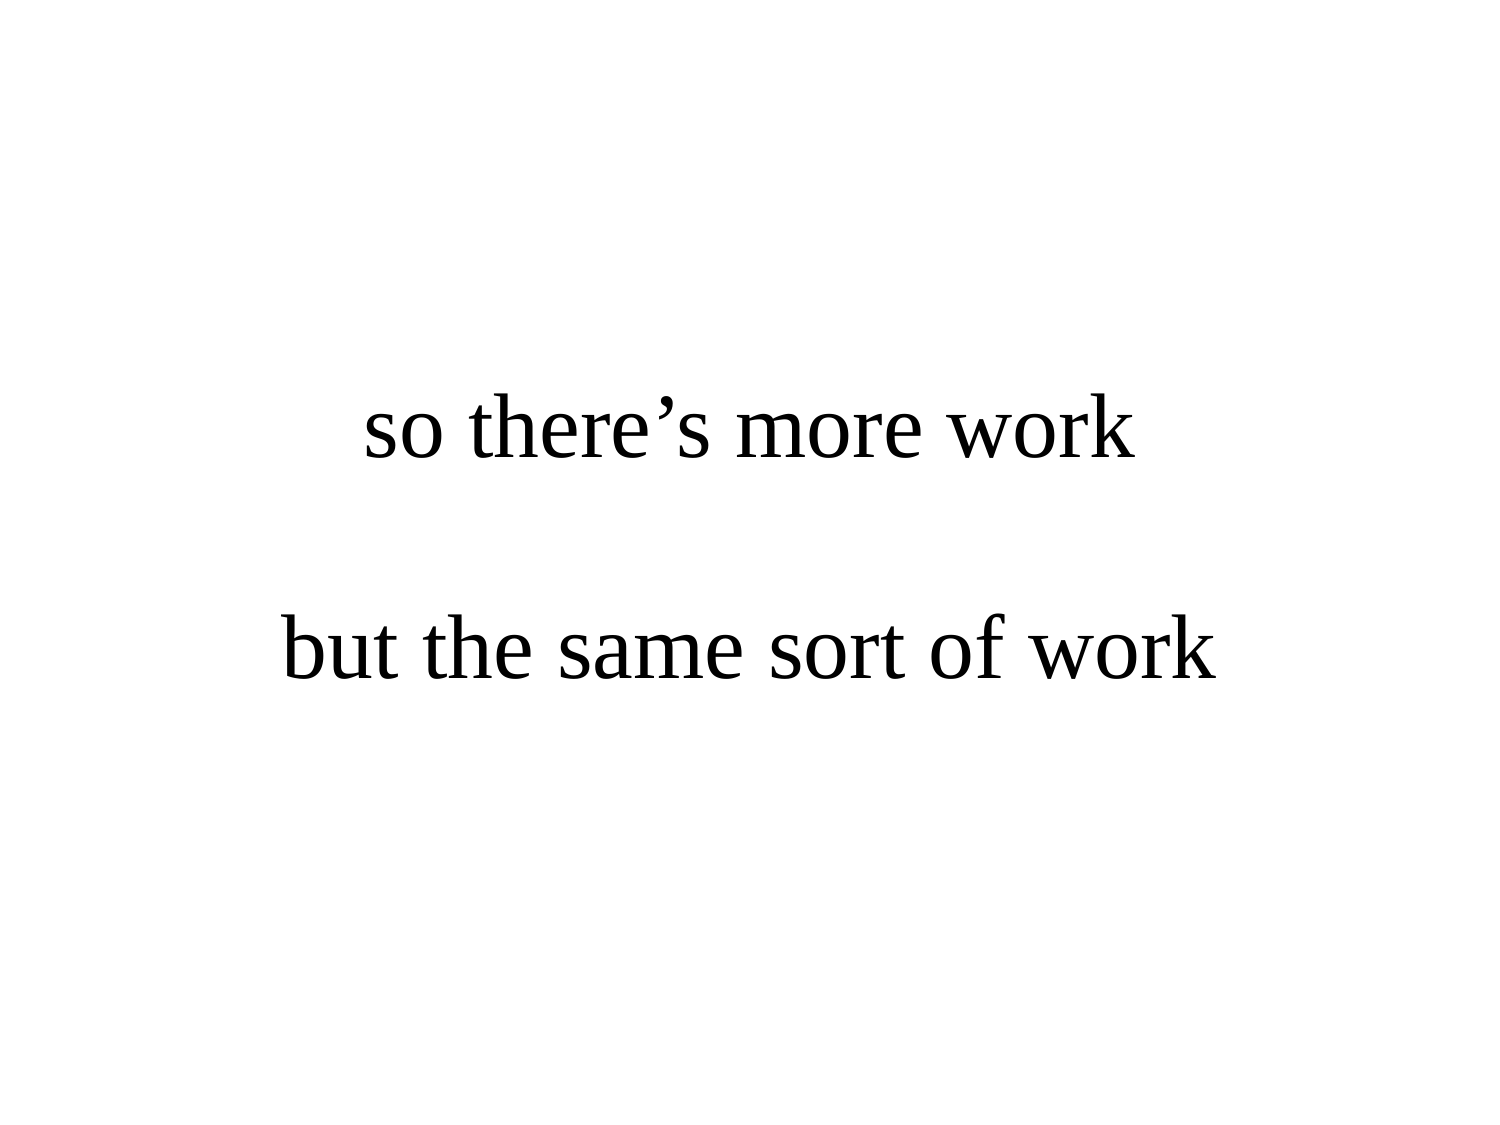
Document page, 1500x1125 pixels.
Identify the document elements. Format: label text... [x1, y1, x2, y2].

title so there’s more work but the same sort of work [75, 299, 1425, 763]
